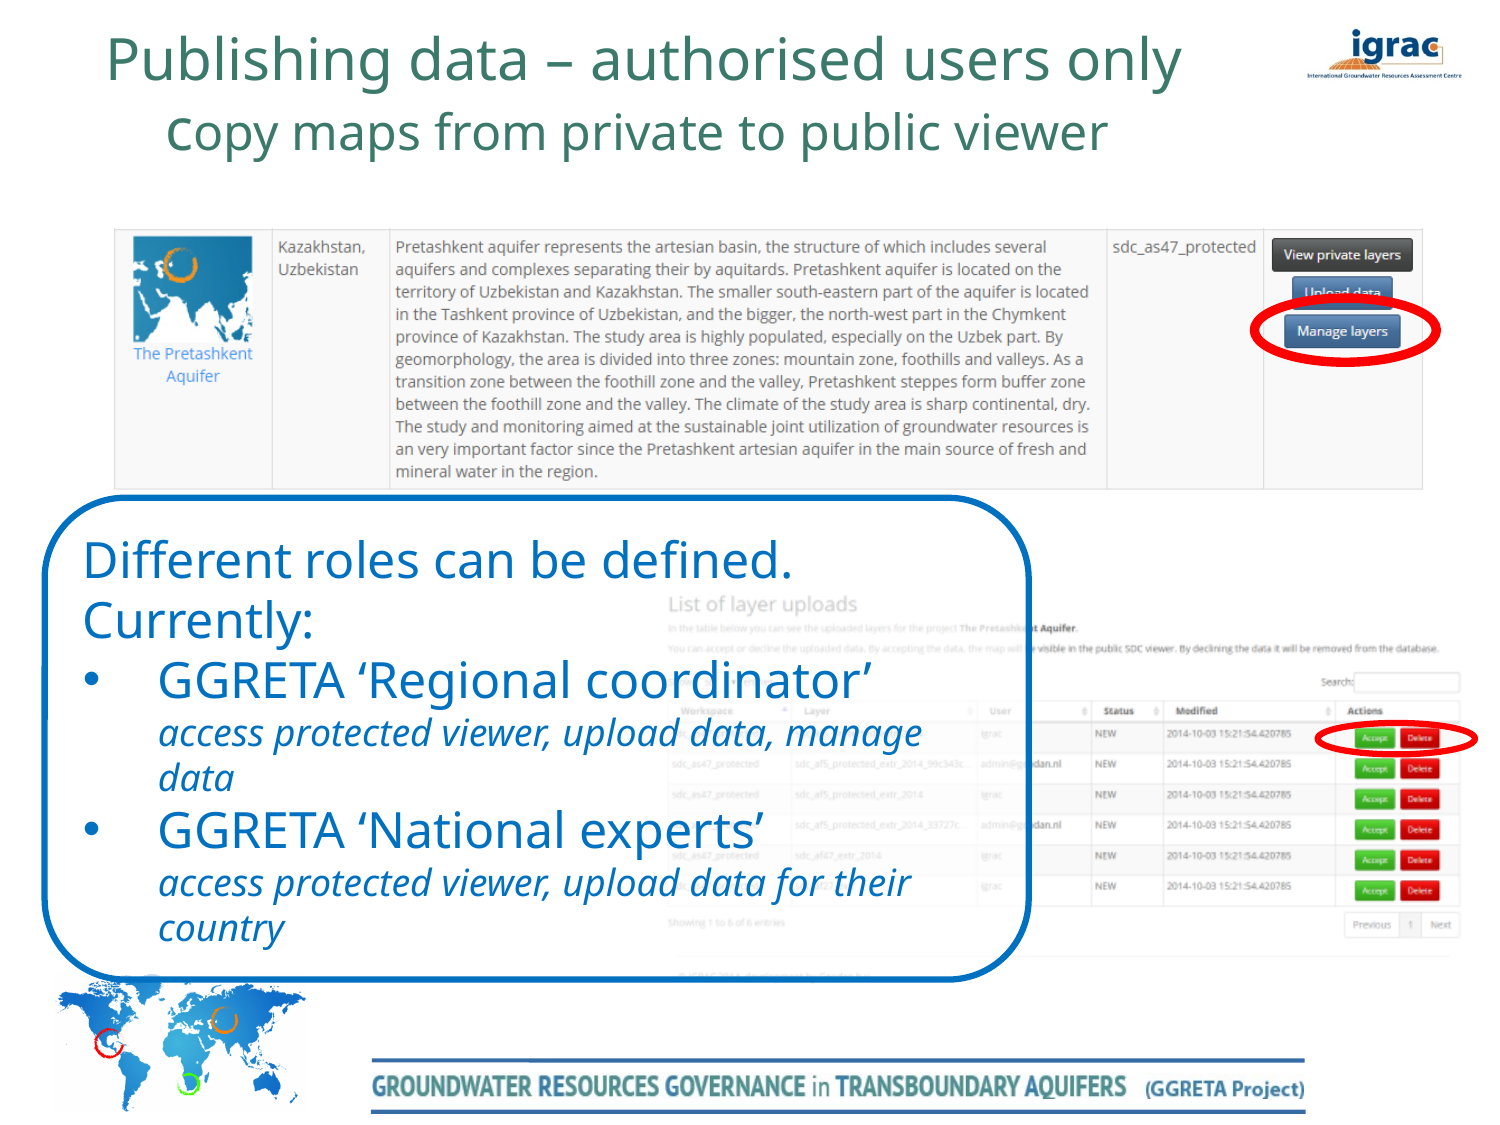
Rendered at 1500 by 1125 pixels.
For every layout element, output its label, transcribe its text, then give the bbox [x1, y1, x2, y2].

text_box Different roles can be defined. Currently: GGRETA ‘Regional coordinator’ access protected viewer, upload data, manage data GGRETA ‘National experts’ access protected viewer, upload data for their country [42, 499, 1031, 982]
picture [651, 594, 1488, 985]
title Publishing data – authorised users only copy maps from private to public viewer [0, 6, 1288, 163]
picture [1303, 26, 1468, 82]
picture [55, 974, 306, 1112]
picture [85, 228, 1460, 492]
picture [372, 1073, 1304, 1099]
